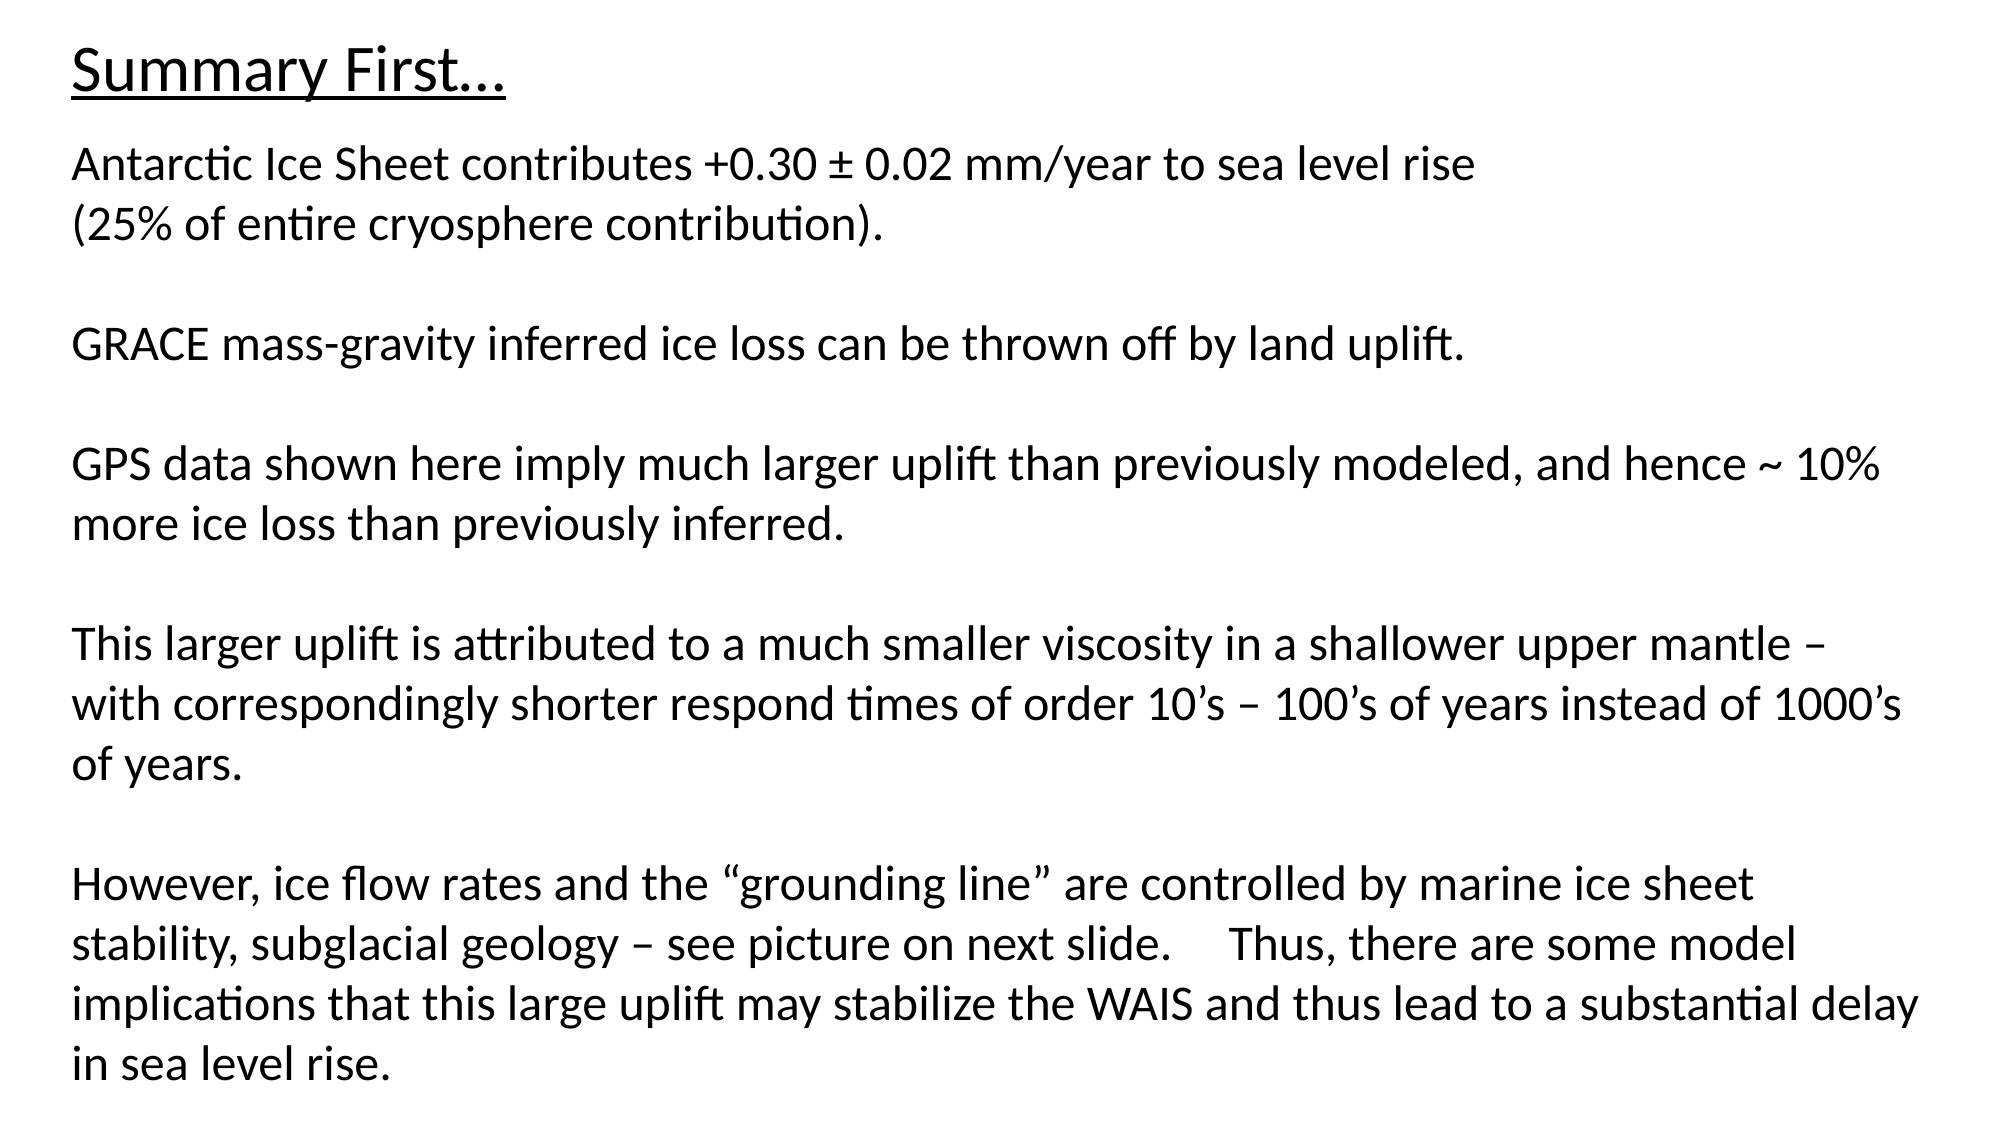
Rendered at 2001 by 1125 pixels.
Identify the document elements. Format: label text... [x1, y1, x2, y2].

text_box Antarctic Ice Sheet contributes +0.30 ± 0.02 mm/year to sea level rise (25% of entire cryosphere contribution). GRACE mass-gravity inferred ice loss can be thrown off by land uplift. GPS data shown here imply much larger uplift than previously modeled, and hence ~ 10% more ice loss than previously inferred. This larger uplift is attributed to a much smaller viscosity in a shallower upper mantle – with correspondingly shorter respond times of order 10’s – 100’s of years instead of 1000’s of years. However, ice flow rates and the “grounding line” are controlled by marine ice sheet stability, subglacial geology – see picture on next slide. Thus, there are some model implications that this large uplift may stabilize the WAIS and thus lead to a substantial delay in sea level rise. [56, 122, 1941, 1098]
text_box Summary First… [56, 17, 547, 113]
